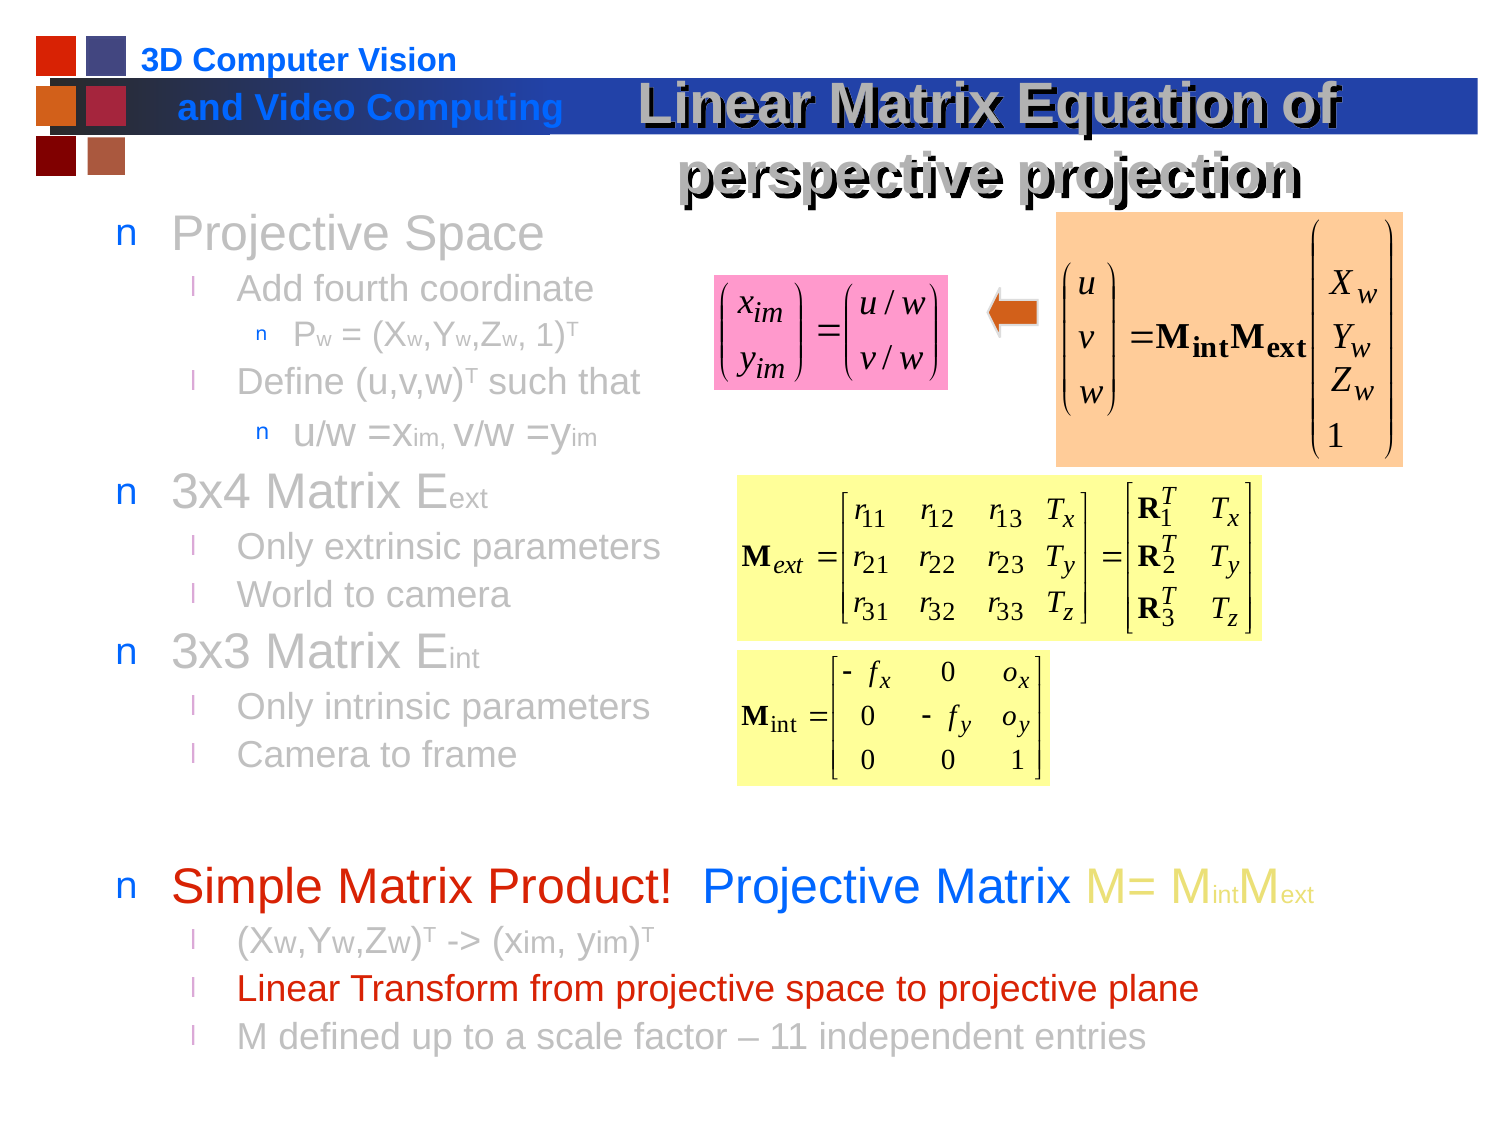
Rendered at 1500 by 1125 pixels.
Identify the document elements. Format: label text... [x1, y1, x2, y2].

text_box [1055, 212, 1404, 468]
list Projective Space Add fourth coordinate Pw = (Xw,Yw,Zw, 1)T Define (u,v,w)T such that u/w =xim, v/w =yim 3x4 Matrix Eext Only extrinsic parameters World to camera 3x3 Matrix Eint Only intrinsic parameters Camera to frame Simple Matrix Product! Projective Matrix M= MintMext (Xw,Yw,Zw)T -> (xim, yim)T Linear Transform from projective space to projective plane M defined up to a scale factor – 11 independent entries [99, 199, 1388, 1051]
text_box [713, 274, 949, 391]
text_box [987, 287, 1038, 338]
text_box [737, 474, 1263, 642]
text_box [737, 649, 1051, 787]
title Linear Matrix Equation of perspective projection [561, 111, 1413, 213]
